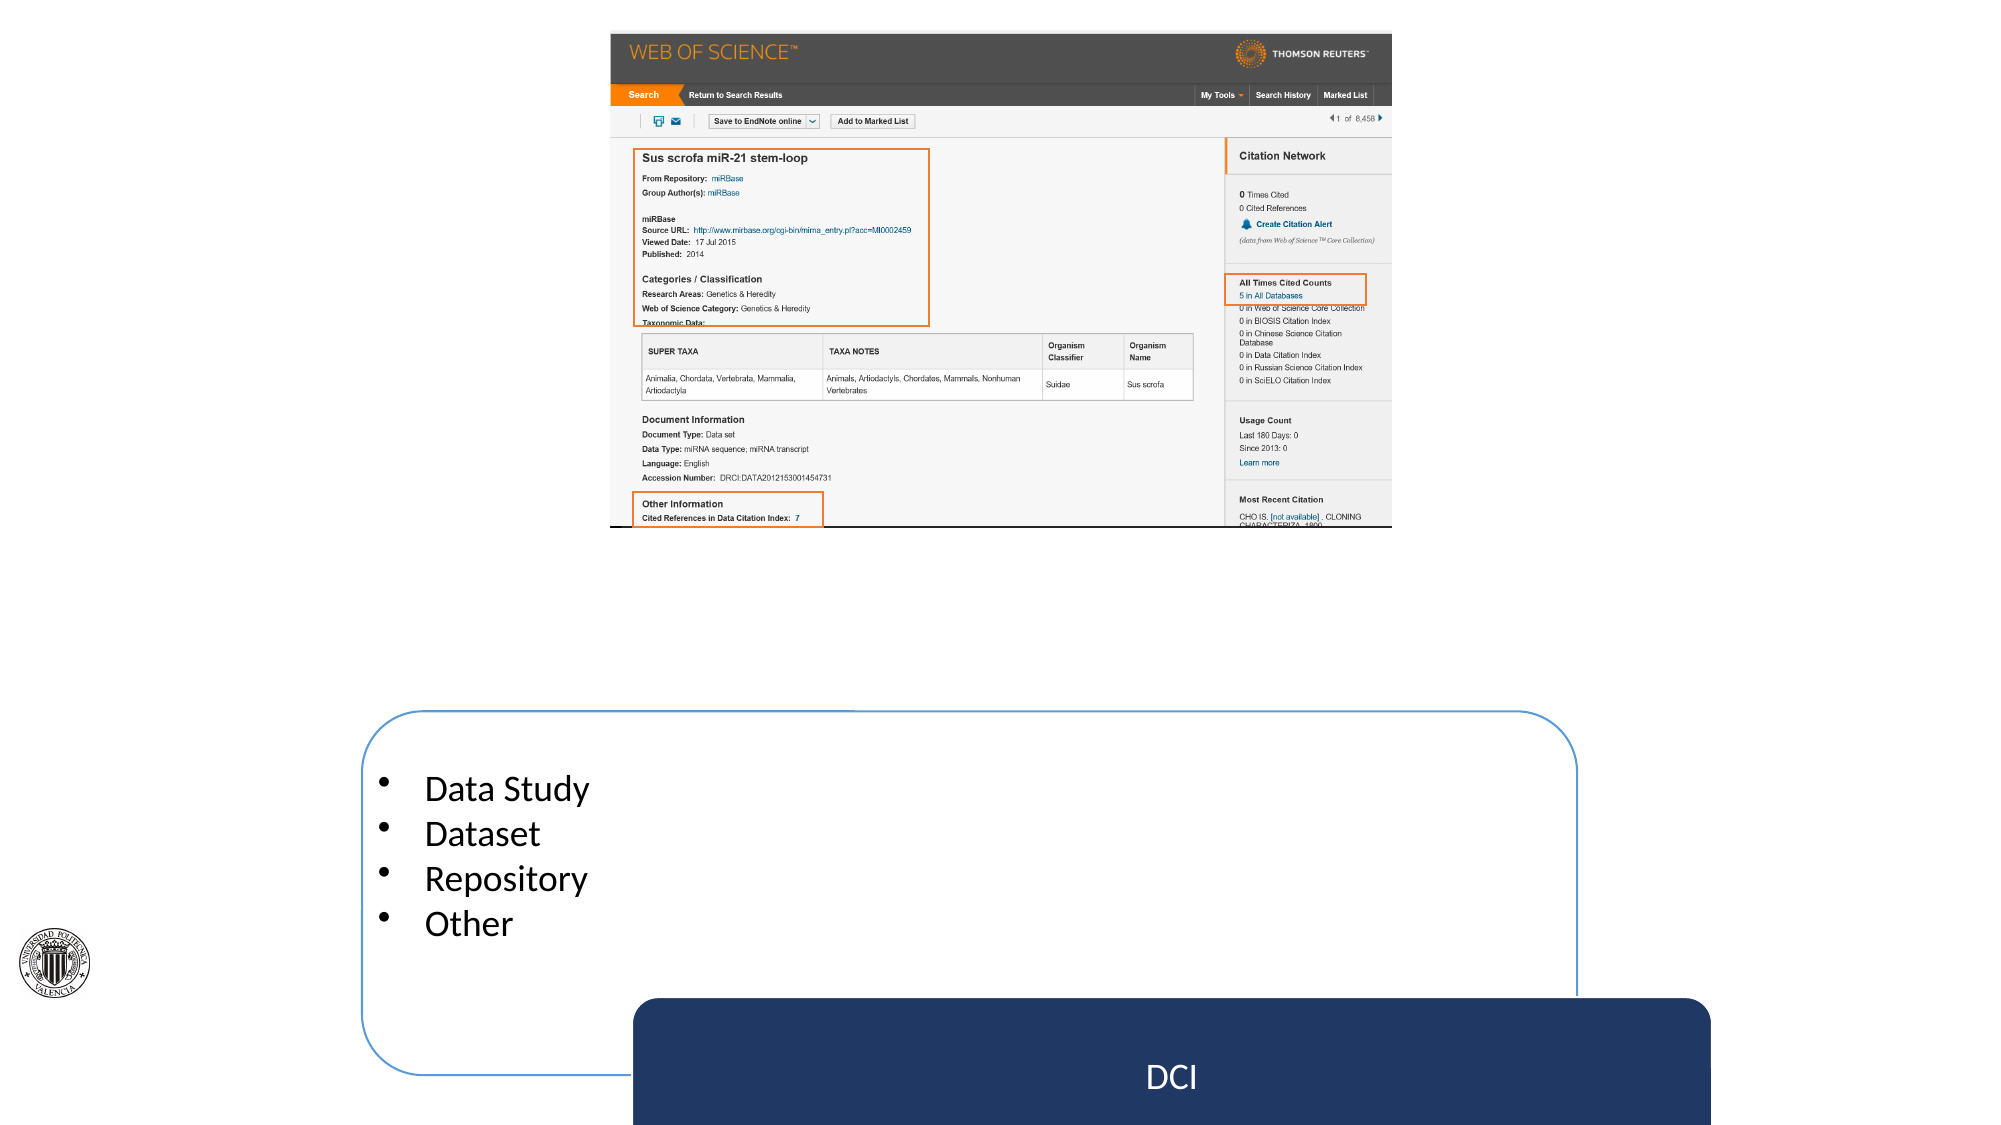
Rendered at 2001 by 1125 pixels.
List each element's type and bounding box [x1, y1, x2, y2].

picture [19, 928, 90, 998]
picture [610, 30, 1393, 528]
list [362, 410, 1713, 1125]
